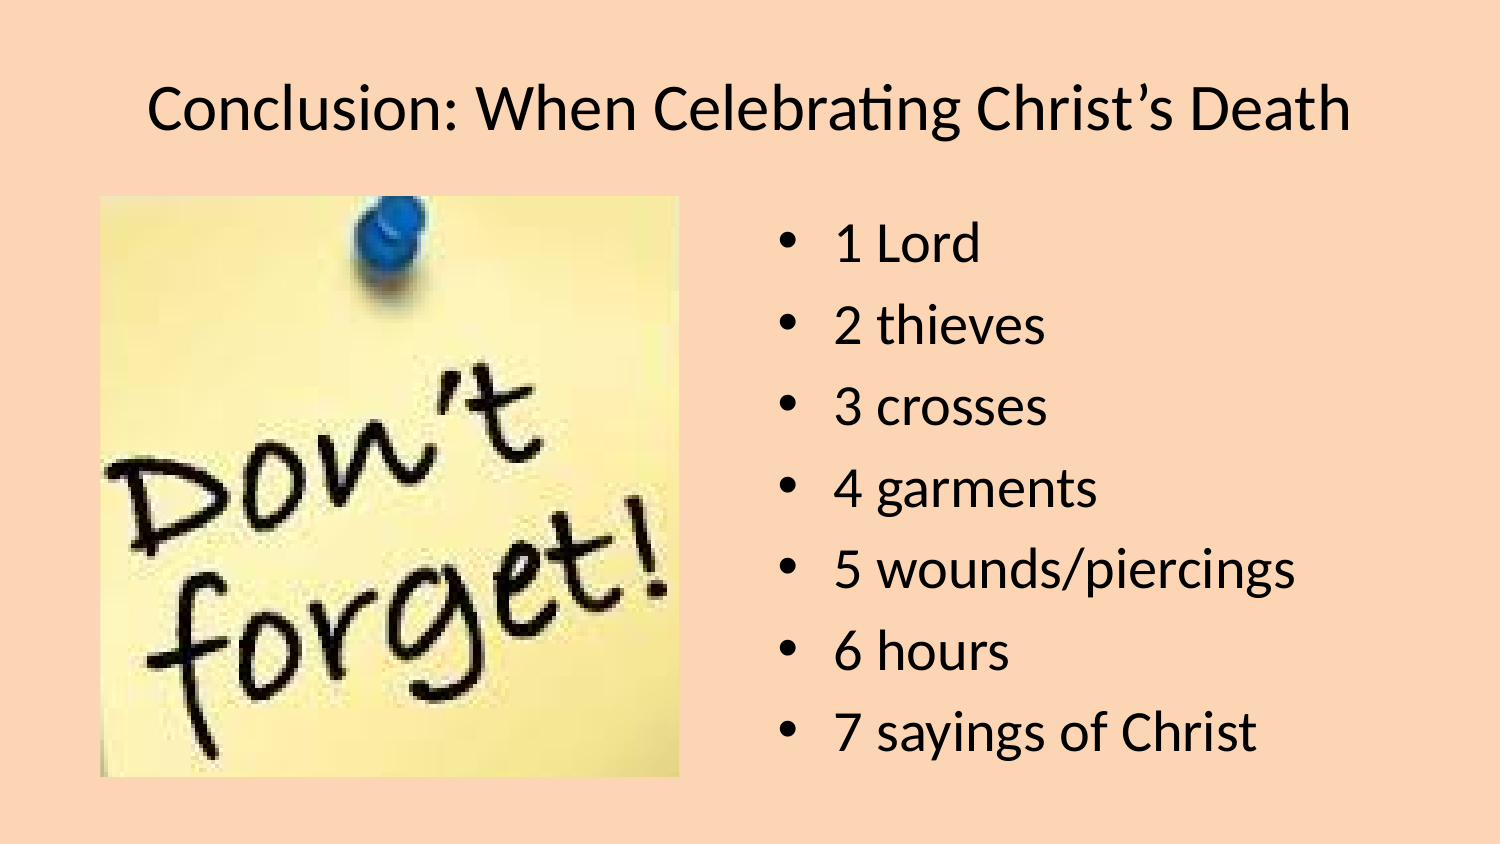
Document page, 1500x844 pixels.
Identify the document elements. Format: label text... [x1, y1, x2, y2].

picture [100, 196, 680, 777]
list 1 Lord 2 thieves 3 crosses 4 garments 5 wounds/piercings 6 hours 7 sayings of Christ [762, 196, 1425, 777]
list [75, 196, 738, 800]
title Conclusion: When Celebrating Christ’s Death [75, 33, 1425, 175]
